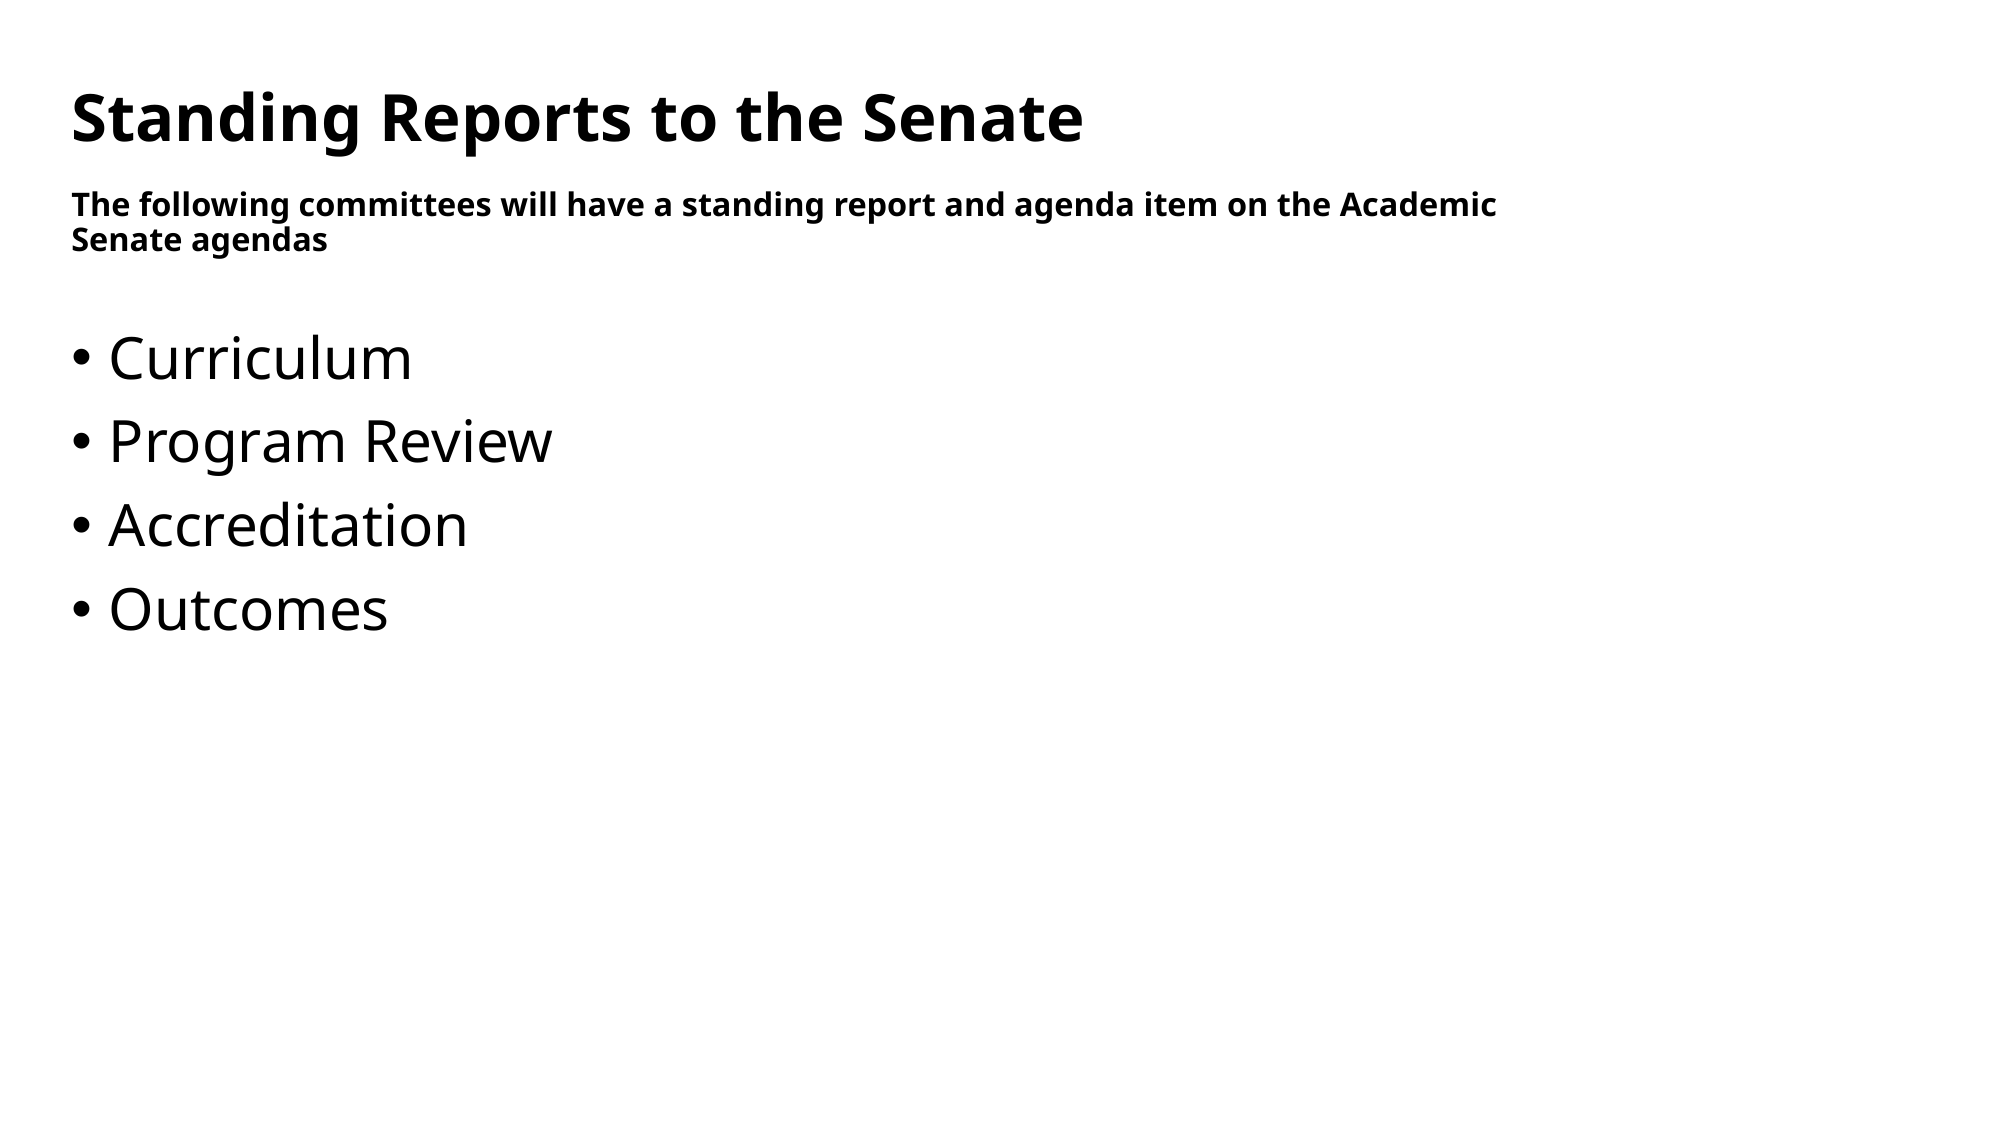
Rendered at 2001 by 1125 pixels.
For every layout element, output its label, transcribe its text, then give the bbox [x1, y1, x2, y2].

list Curriculum Program Review Accreditation Outcomes [56, 321, 1941, 1017]
title Standing Reports to the Senate [56, 50, 1194, 181]
list The following committees will have a standing report and agenda item on the Academic Senate agendas [56, 181, 1608, 267]
